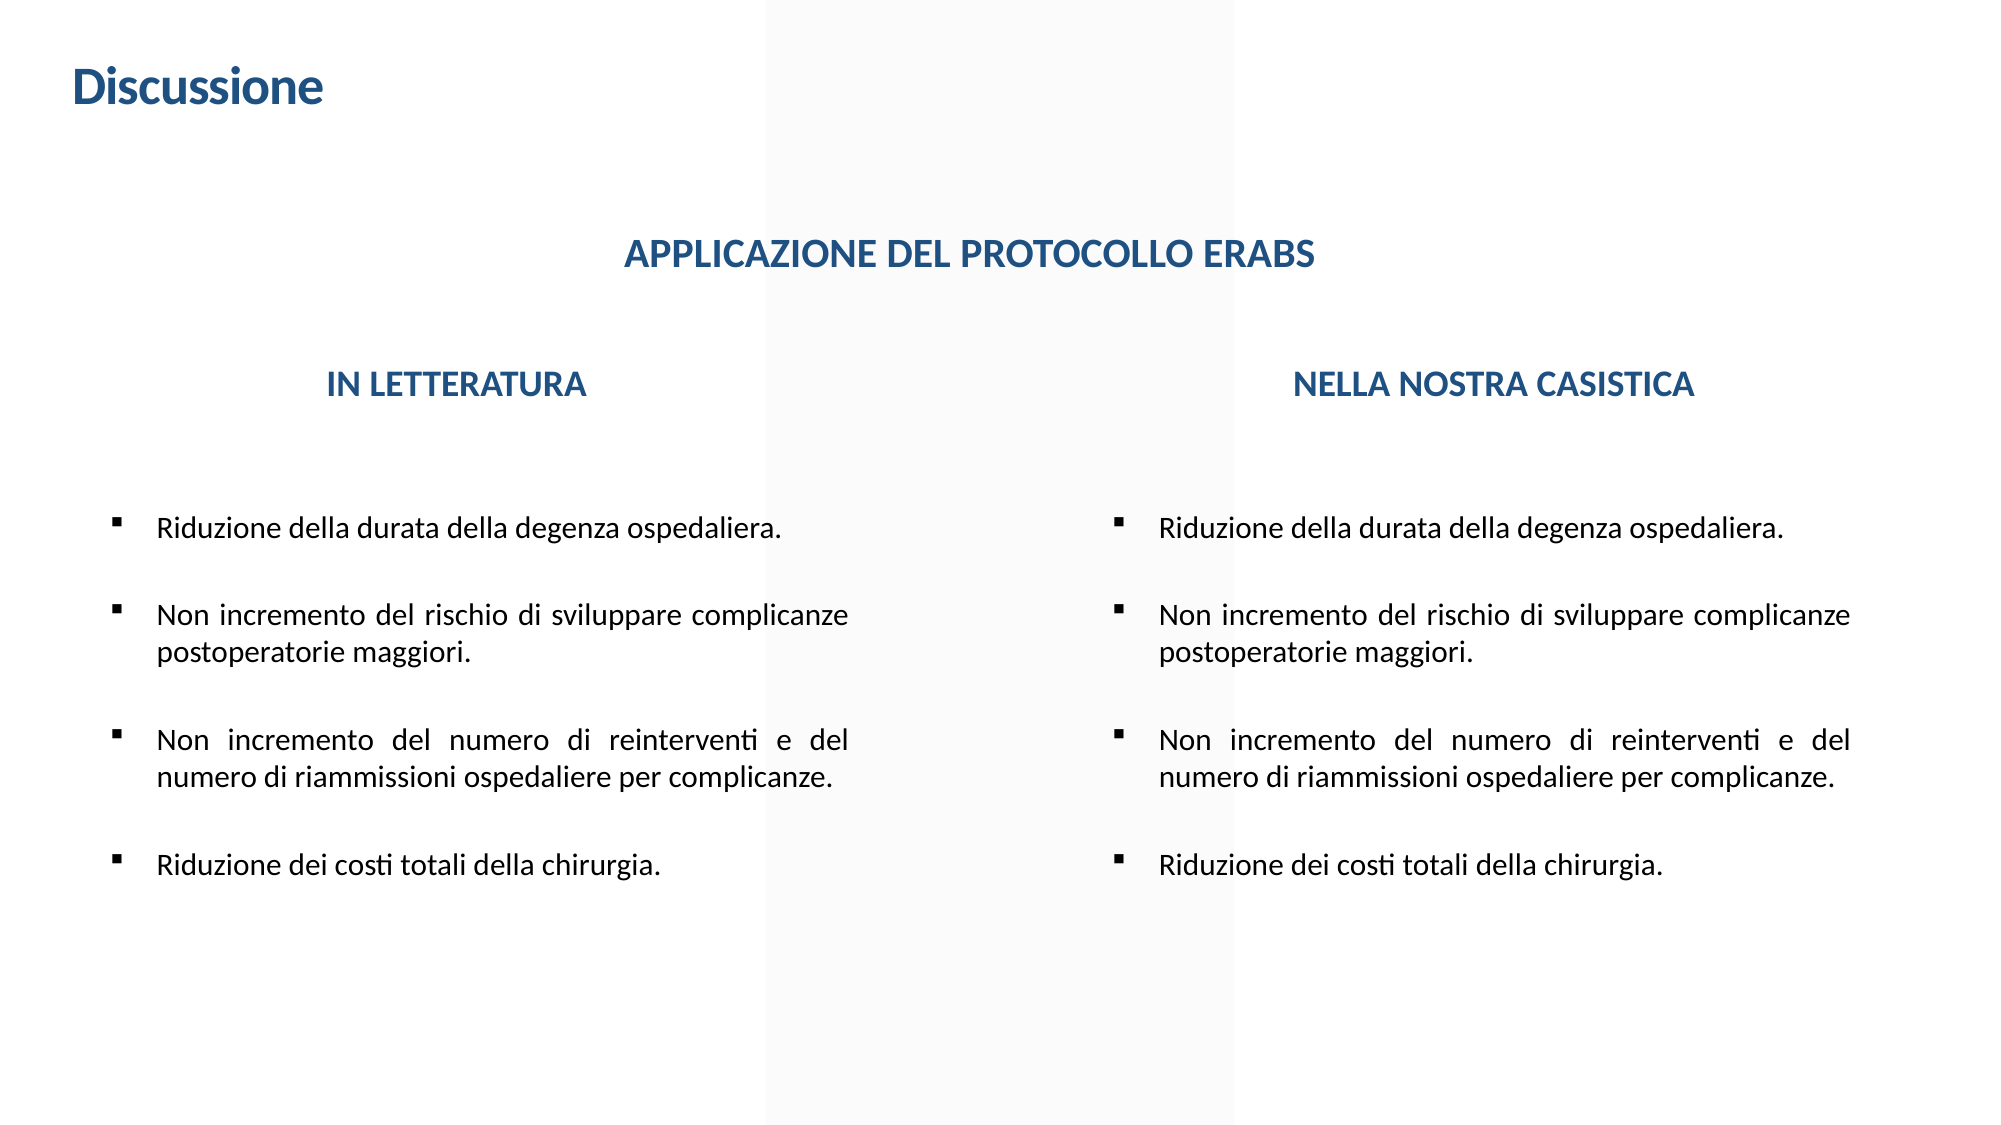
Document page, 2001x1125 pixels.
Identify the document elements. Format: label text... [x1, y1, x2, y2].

text_box Riduzione della durata della degenza ospedaliera. Non incremento del rischio di sviluppare complicanze postoperatorie maggiori. Non incremento del numero di reinterventi e del numero di riammissioni ospedaliere per complicanze. Riduzione dei costi totali della chirurgia. [94, 499, 865, 987]
text_box Discussione [57, 36, 1042, 136]
text_box IN LETTERATURA [311, 351, 649, 418]
text_box APPLICAZIONE DEL PROTOCOLLO ERABS [609, 217, 1336, 294]
text_box NELLA NOSTRA CASISTICA [1278, 351, 1735, 418]
text_box Riduzione della durata della degenza ospedaliera. Non incremento del rischio di sviluppare complicanze postoperatorie maggiori. Non incremento del numero di reinterventi e del numero di riammissioni ospedaliere per complicanze. Riduzione dei costi totali della chirurgia. [1096, 499, 1867, 987]
